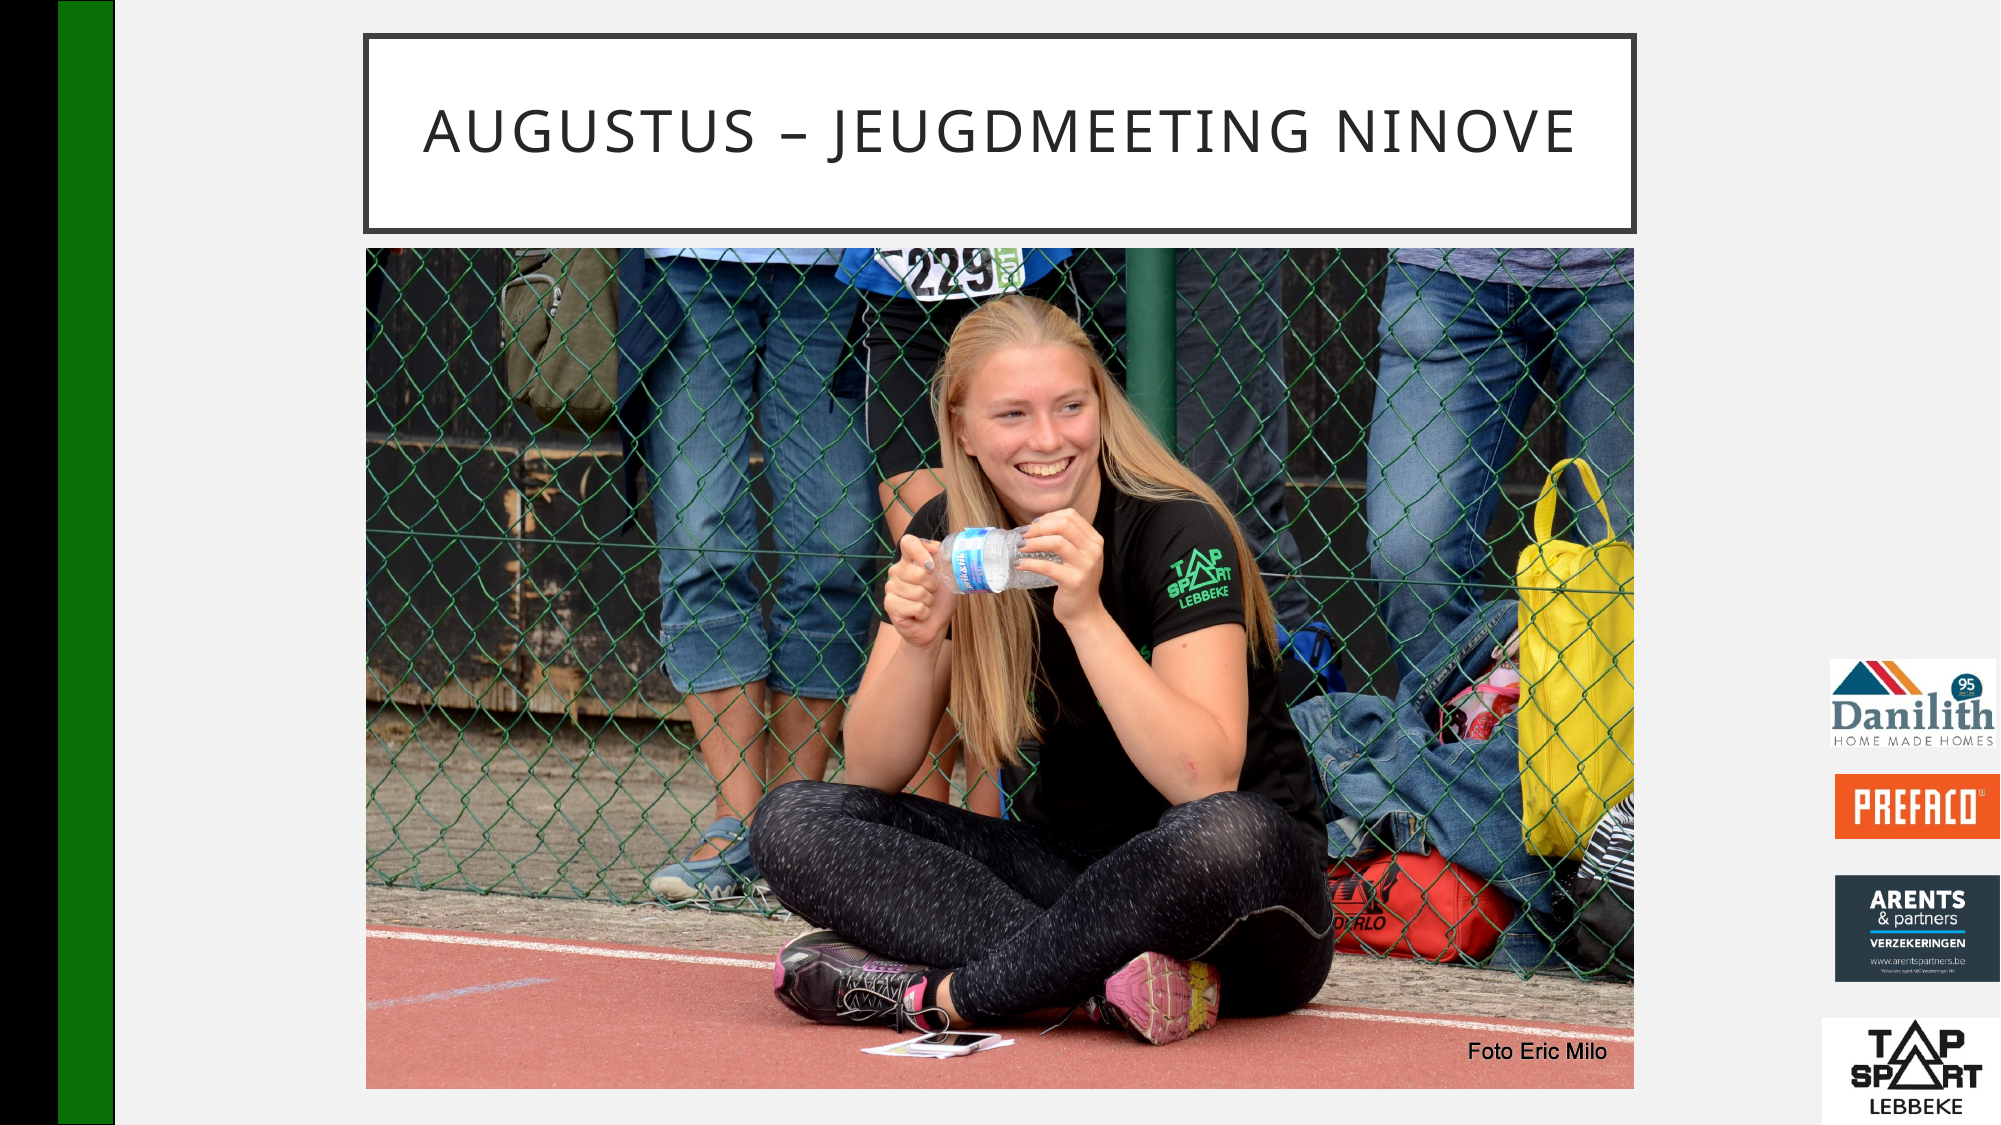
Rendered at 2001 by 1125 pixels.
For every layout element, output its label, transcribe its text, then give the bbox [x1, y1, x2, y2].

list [1822, 1018, 2000, 1125]
picture [1835, 774, 2000, 839]
picture [1835, 875, 2000, 982]
picture [1830, 659, 1996, 747]
text_box [0, 0, 56, 1125]
title augustus – JEUGDMEETING NINOVE [363, 33, 1637, 234]
picture [365, 248, 1634, 1089]
text_box [56, 0, 115, 1125]
